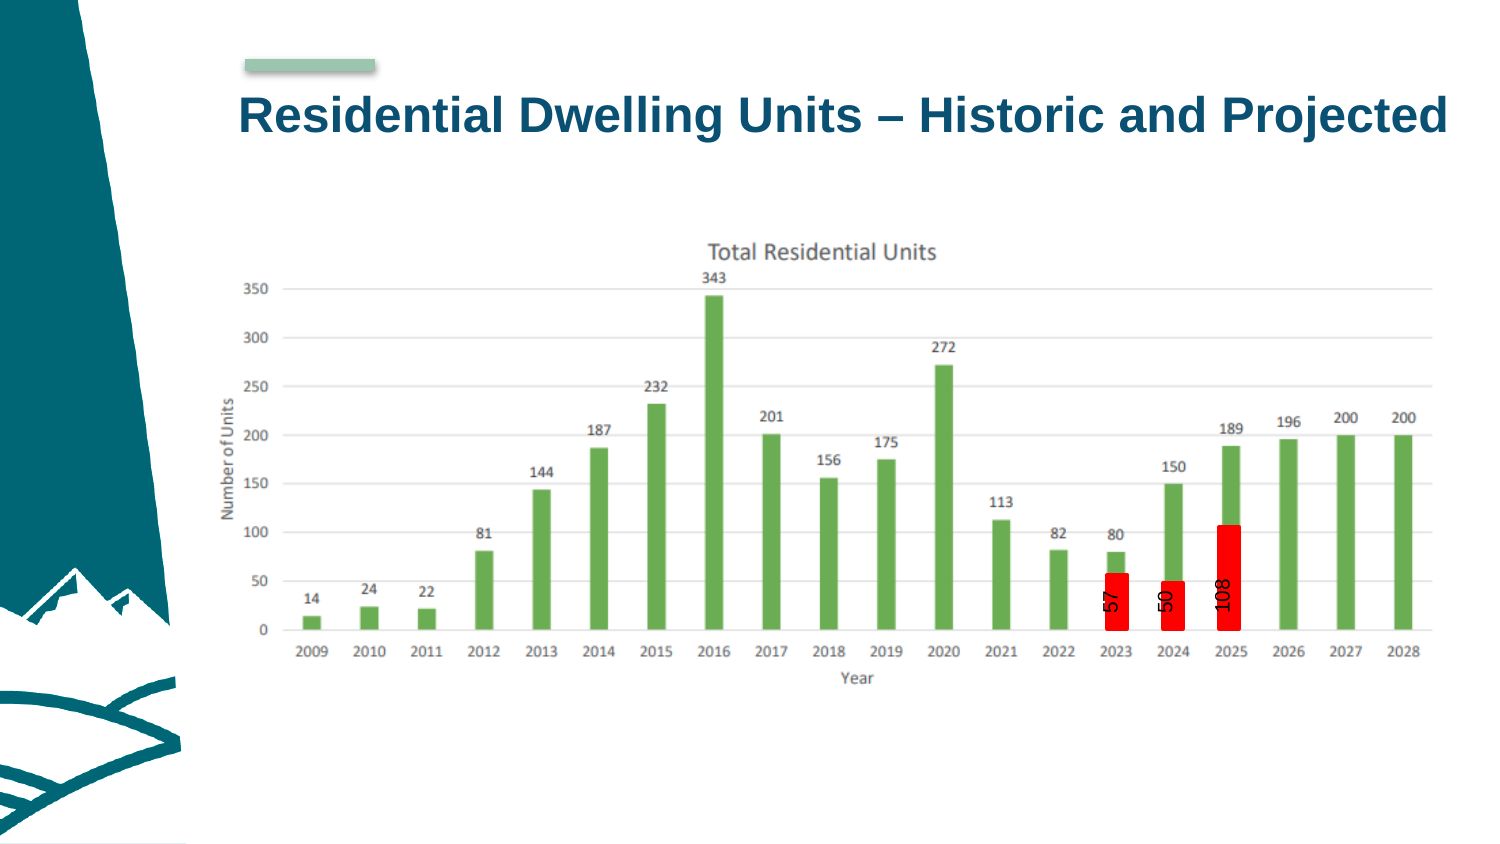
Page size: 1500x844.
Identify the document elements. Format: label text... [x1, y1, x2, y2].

title Residential Dwelling Units – Historic and Projected [223, 75, 1474, 149]
picture [0, 0, 1500, 844]
